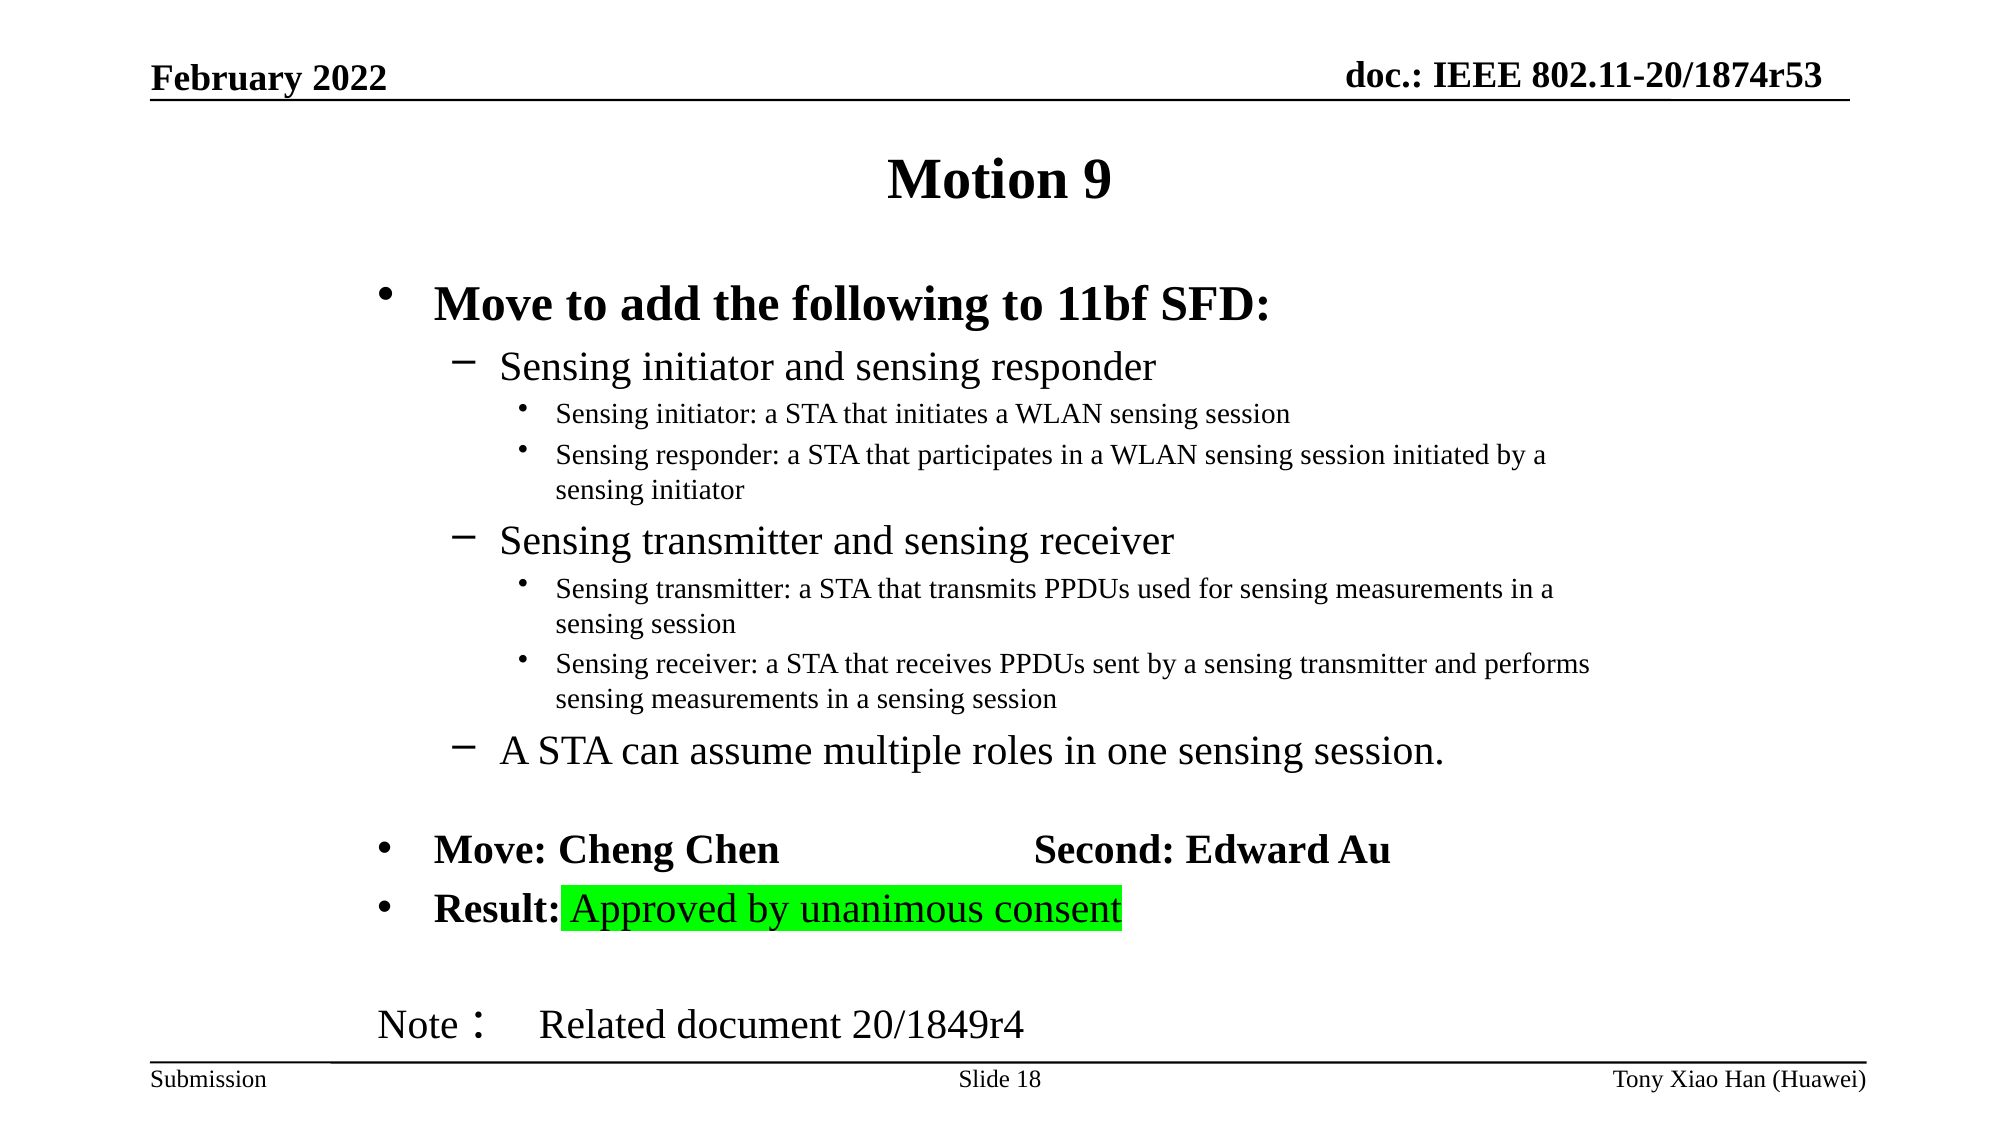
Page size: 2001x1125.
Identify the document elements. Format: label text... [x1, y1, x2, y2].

text_box Move to add the following to 11bf SFD: Sensing initiator and sensing responder Sensing initiator: a STA that initiates a WLAN sensing session Sensing responder: a STA that participates in a WLAN sensing session initiated by a sensing initiator Sensing transmitter and sensing receiver Sensing transmitter: a STA that transmits PPDUs used for sensing measurements in a sensing session Sensing receiver: a STA that receives PPDUs sent by a sensing transmitter and performs sensing measurements in a sensing session A STA can assume multiple roles in one sensing session. Move: Cheng Chen Second: Edward Au Result: Approved by unanimous consent Note： Related document 20/1849r4 [362, 262, 1638, 950]
text_box Motion 9 [362, 87, 1638, 262]
